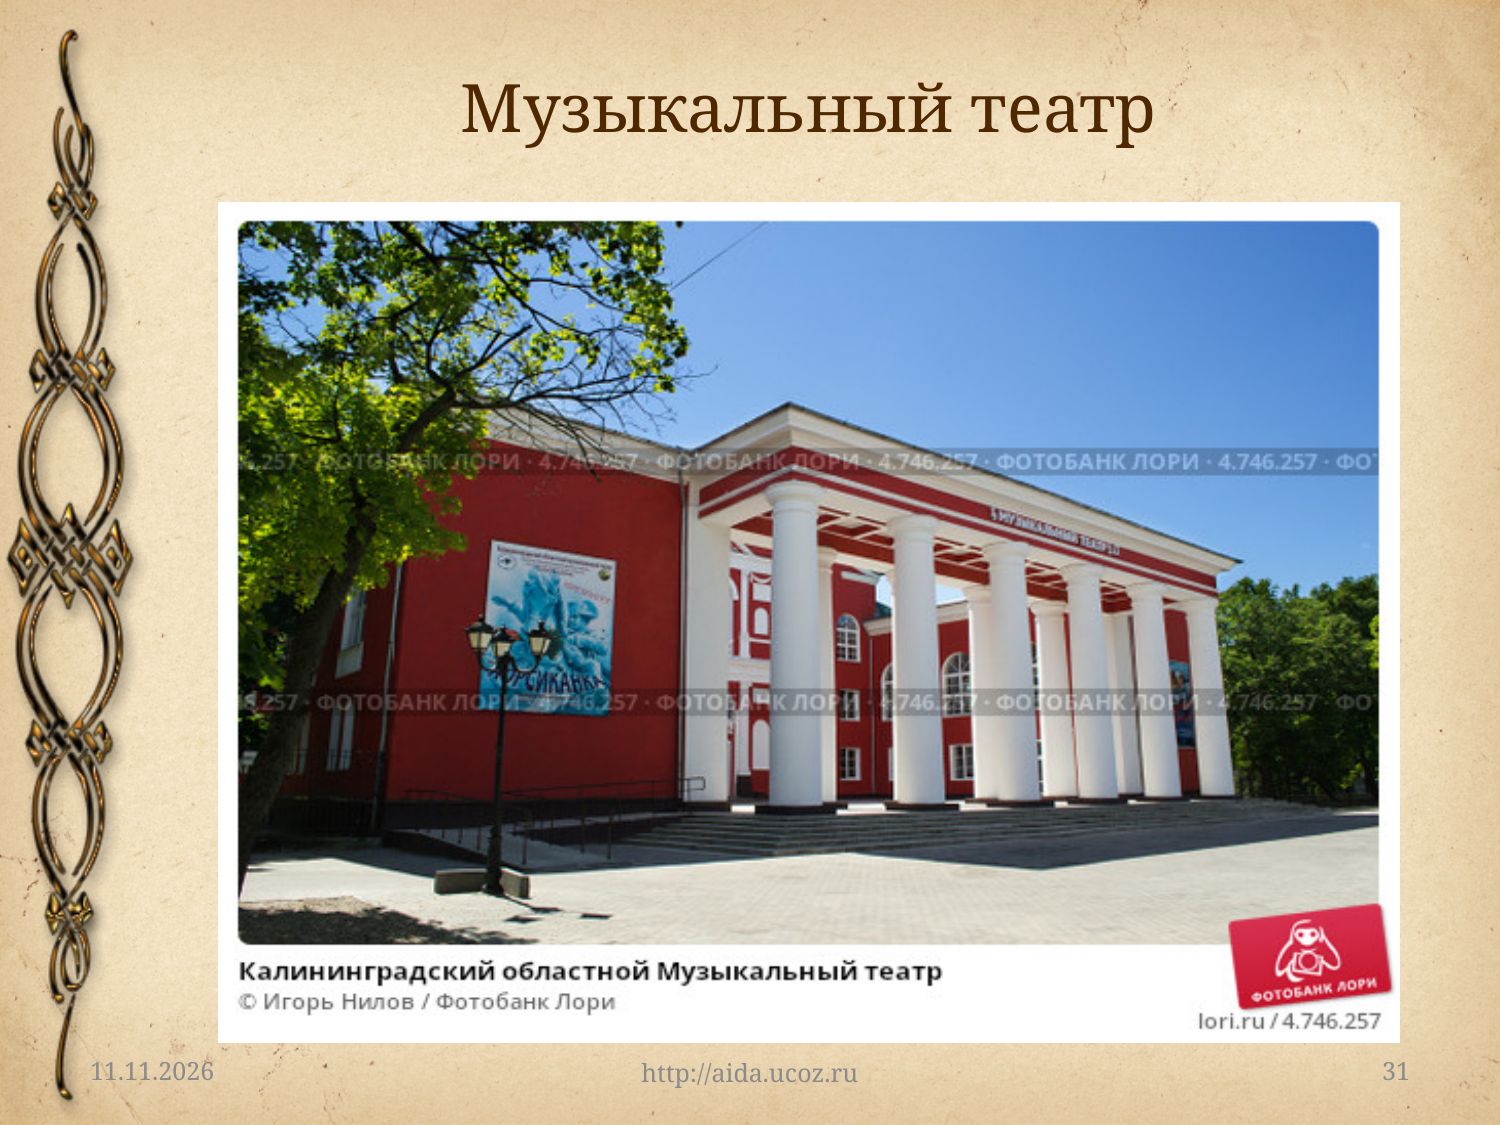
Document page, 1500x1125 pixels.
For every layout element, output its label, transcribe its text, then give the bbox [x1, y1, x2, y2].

picture [0, 0, 148, 1125]
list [218, 202, 1400, 1043]
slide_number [75, 1042, 425, 1103]
title Музыкальный театр [159, 44, 1459, 167]
footer http://aida.ucoz.ru [512, 1051, 988, 1103]
slide_number 31 [1074, 1042, 1425, 1103]
